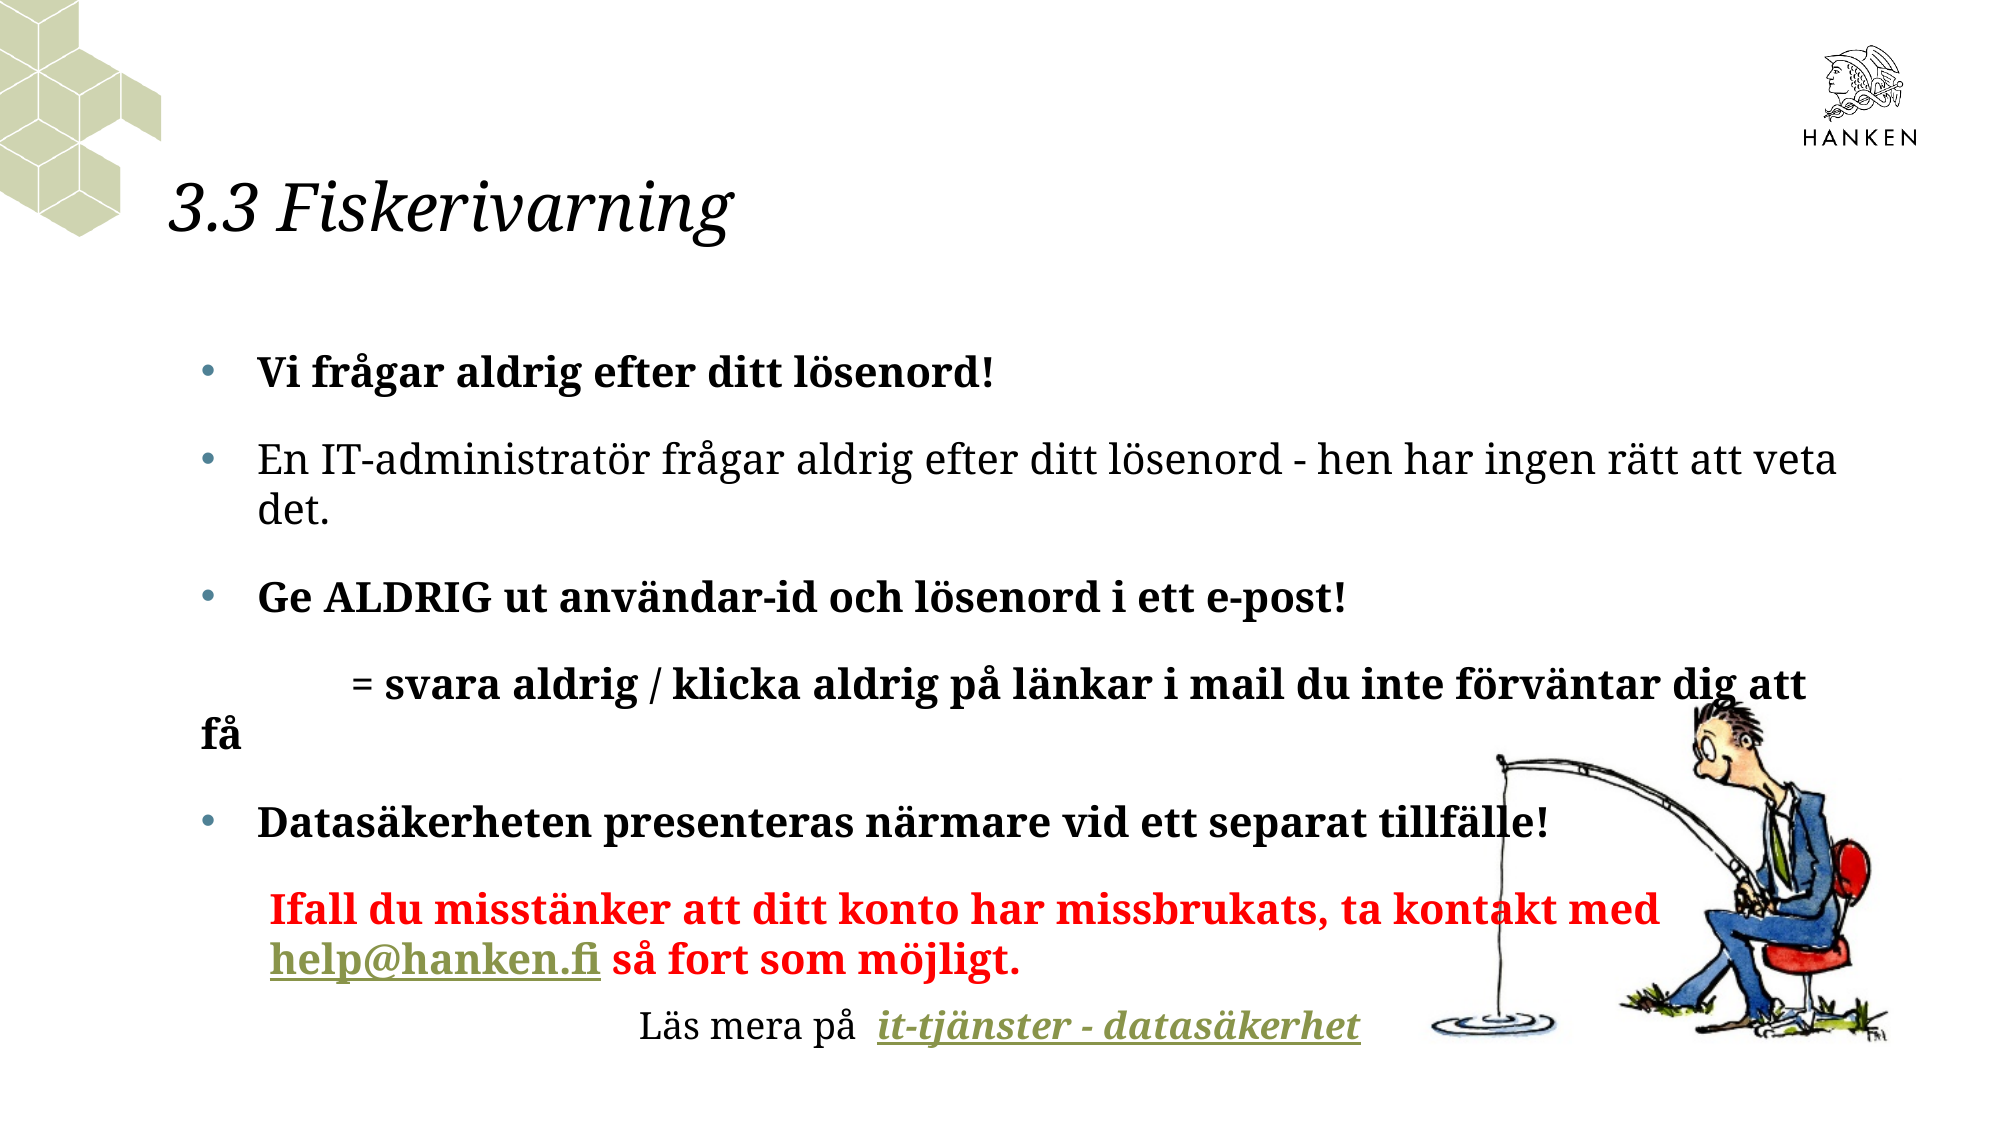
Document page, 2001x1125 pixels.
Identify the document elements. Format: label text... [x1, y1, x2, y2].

list Vi frågar aldrig efter ditt lösenord! En IT-administratör frågar aldrig efter ditt lösenord - hen har ingen rätt att veta det. Ge ALDRIG ut användar-id och lösenord i ett e-post! = svara aldrig / klicka aldrig på länkar i mail du inte förväntar dig att få Datasäkerheten presenteras närmare vid ett separat tillfälle! Ifall du misstänker att ditt konto har missbrukats, ta kontakt med help@hanken.fi så fort som möjligt. [125, 345, 1854, 994]
picture [1804, 45, 1916, 146]
picture [0, 0, 163, 239]
text_box Läs mera på it-tjänster - datasäkerhet [0, 994, 2000, 1061]
title 3.3 Fiskerivarning [169, 165, 1296, 253]
picture [1418, 691, 1902, 1056]
